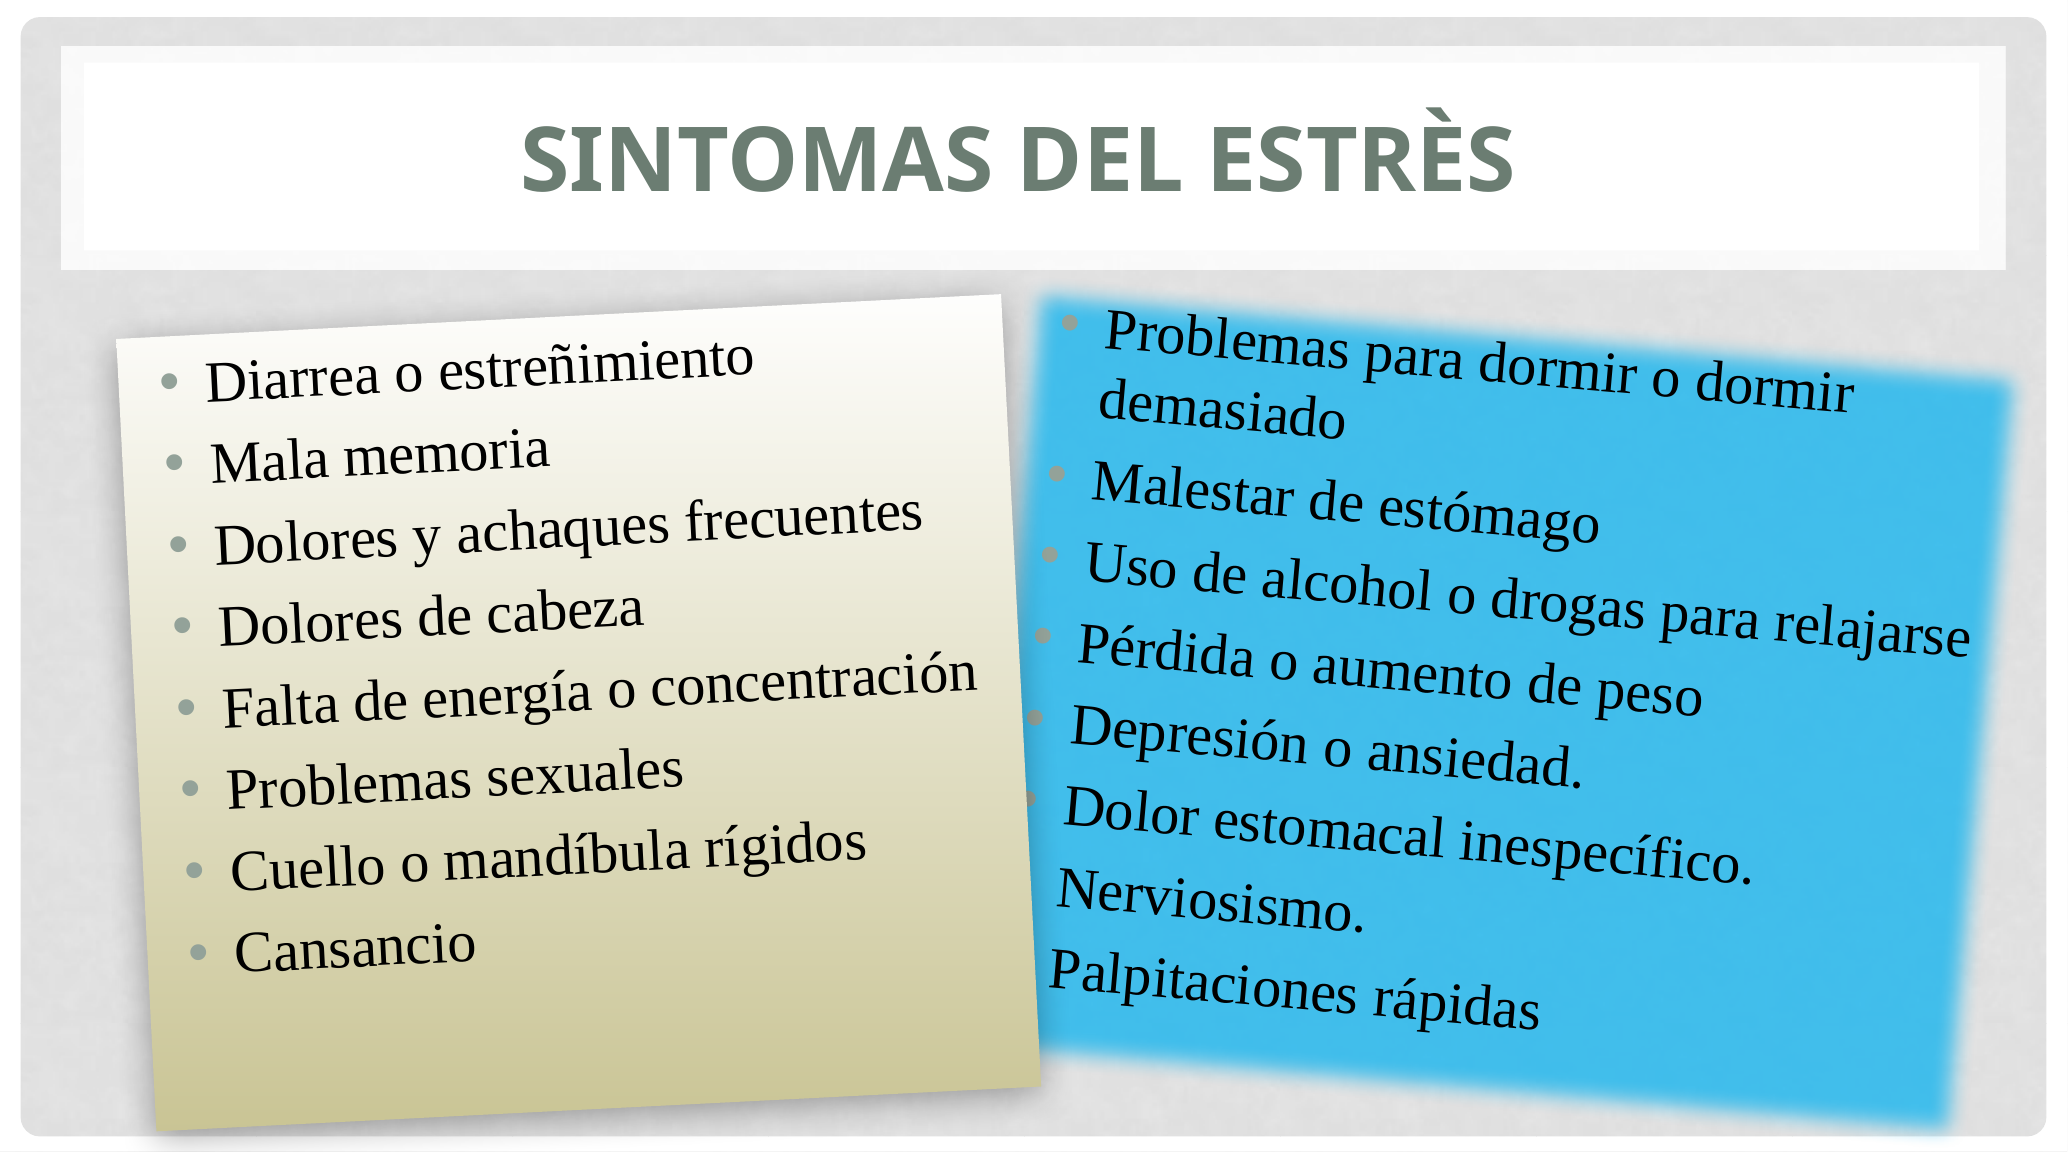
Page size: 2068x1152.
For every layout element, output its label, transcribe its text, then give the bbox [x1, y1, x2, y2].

text_box [1039, 303, 2006, 1122]
table_cell 4, 14, 25 [1037, 309, 2000, 1116]
text_box Problemas para dormir o dormir demasiado Malestar de estómago Uso de alcohol o drogas para relajarse Pérdida o aumento de peso Depresión o ansiedad. Dolor estomacal inespecífico. Nerviosismo. Palpitaciones rápidas [1037, 314, 1996, 1112]
title ESTRUCTURA ORGANIZACIONAL: [1037, 306, 2003, 1119]
title SINTOMAS DEL ESTRÈS [96, 68, 1964, 244]
text_box Diarrea o estreñimiento Mala memoria Dolores y achaques frecuentes Dolores de cabeza Falta de energía o concentración Problemas sexuales Cuello o mandíbula rígidos Cansancio [115, 293, 1042, 1133]
